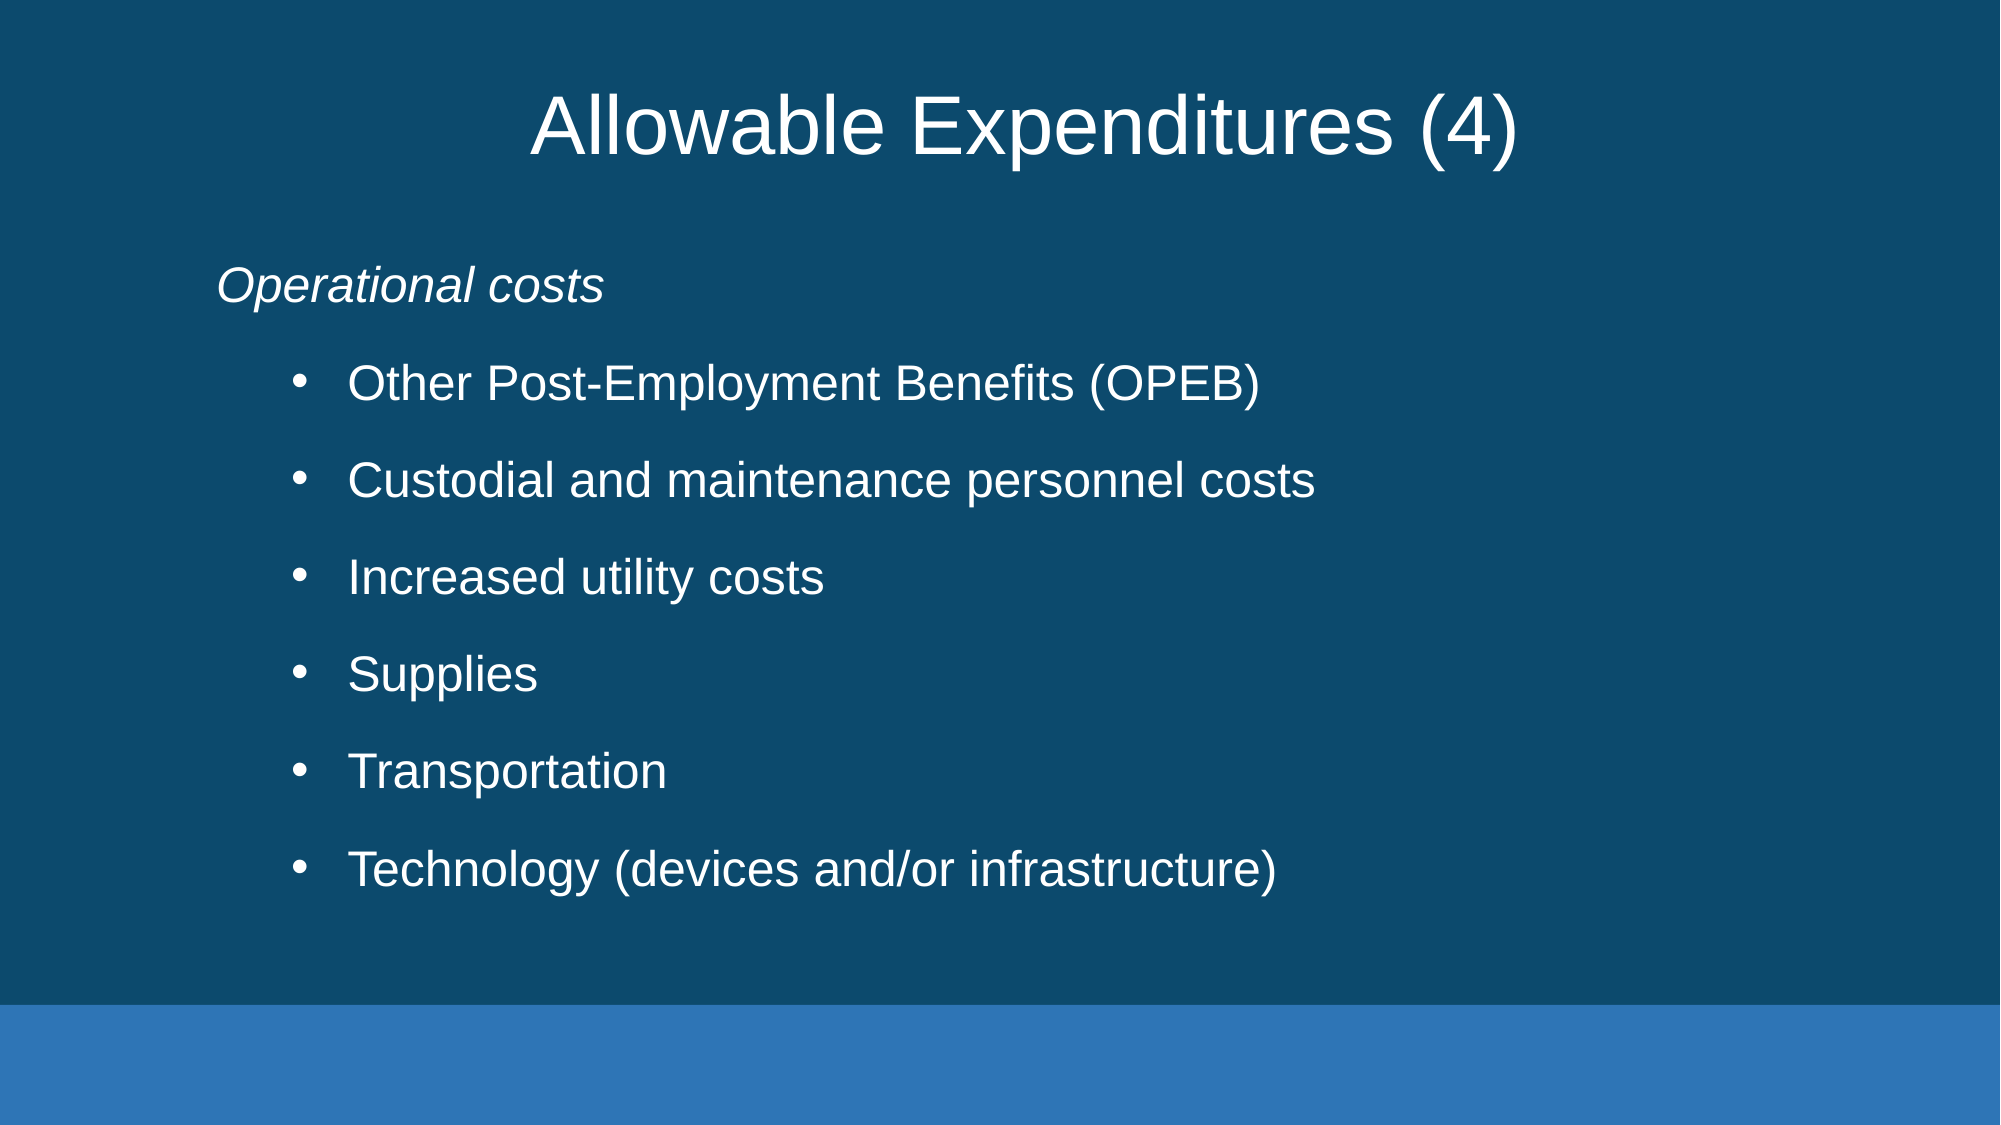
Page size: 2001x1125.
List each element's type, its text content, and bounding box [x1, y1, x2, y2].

title Allowable Expenditures (4) [50, 12, 2000, 169]
list Operational costs Other Post-Employment Benefits (OPEB) Custodial and maintenance personnel costs Increased utility costs Supplies Transportation Technology (devices and/or infrastructure) [50, 169, 2000, 956]
